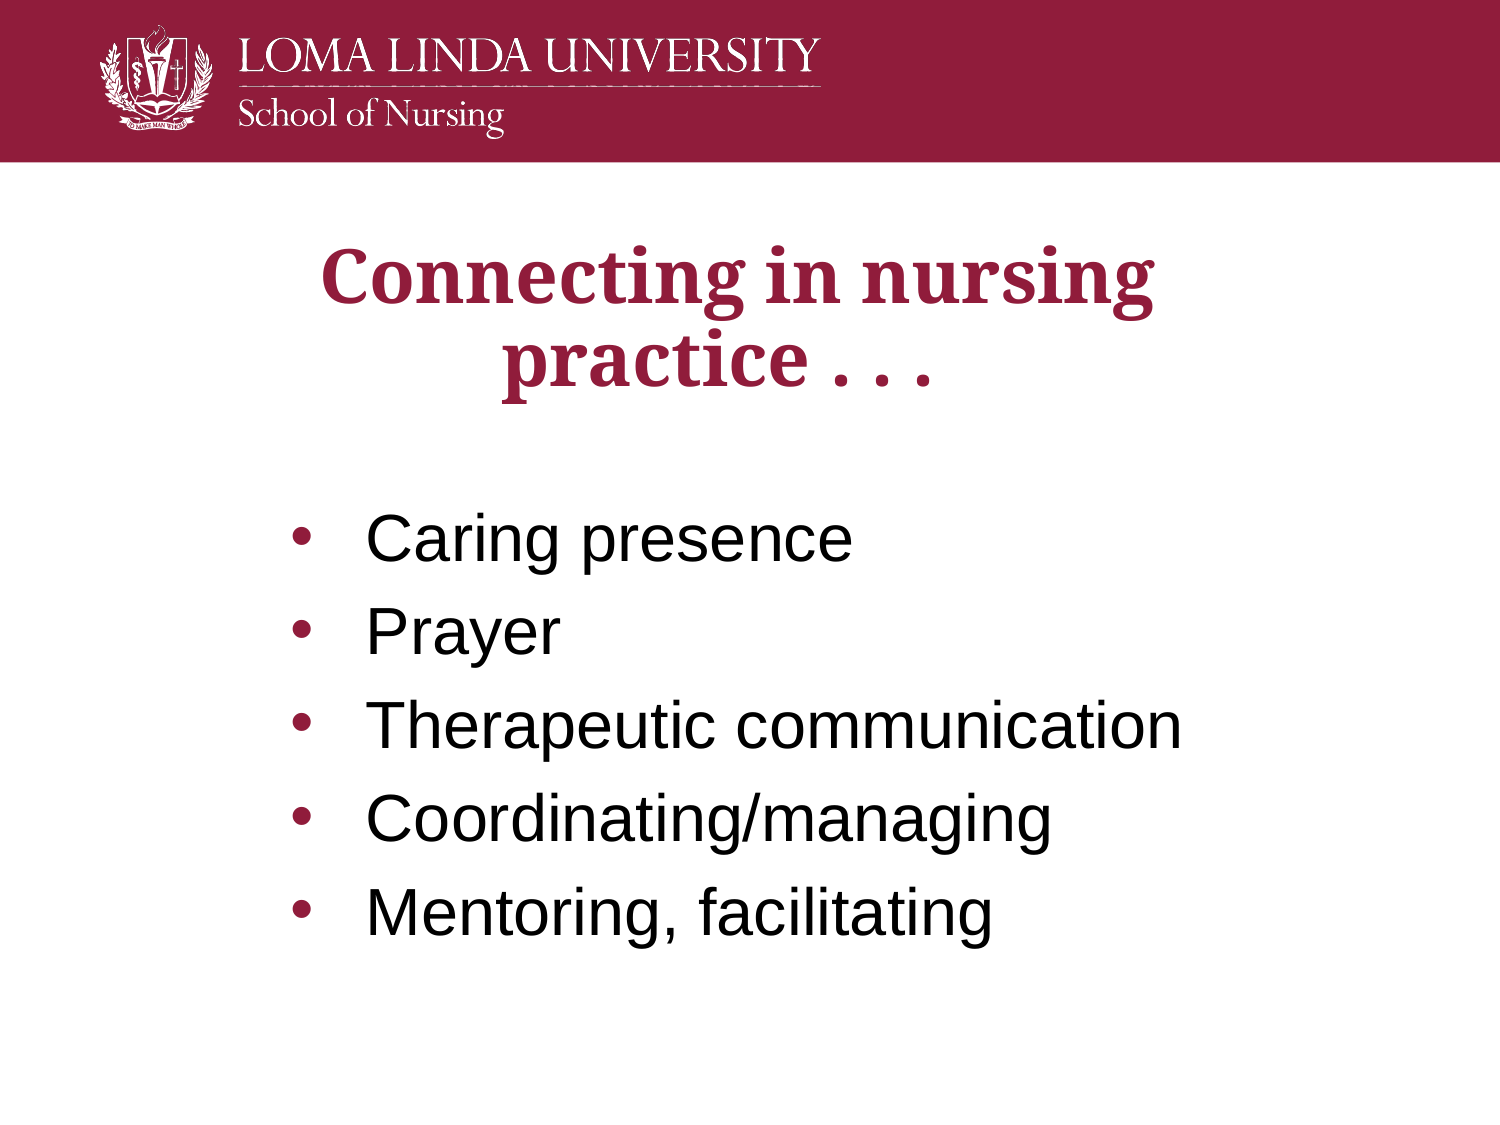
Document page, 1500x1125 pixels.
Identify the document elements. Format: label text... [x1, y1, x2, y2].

list Caring presence Prayer Therapeutic communication Coordinating/managing Mentoring, facilitating [275, 487, 1344, 1052]
title Connecting in nursing practice . . . [62, 267, 1375, 493]
picture [100, 25, 821, 139]
